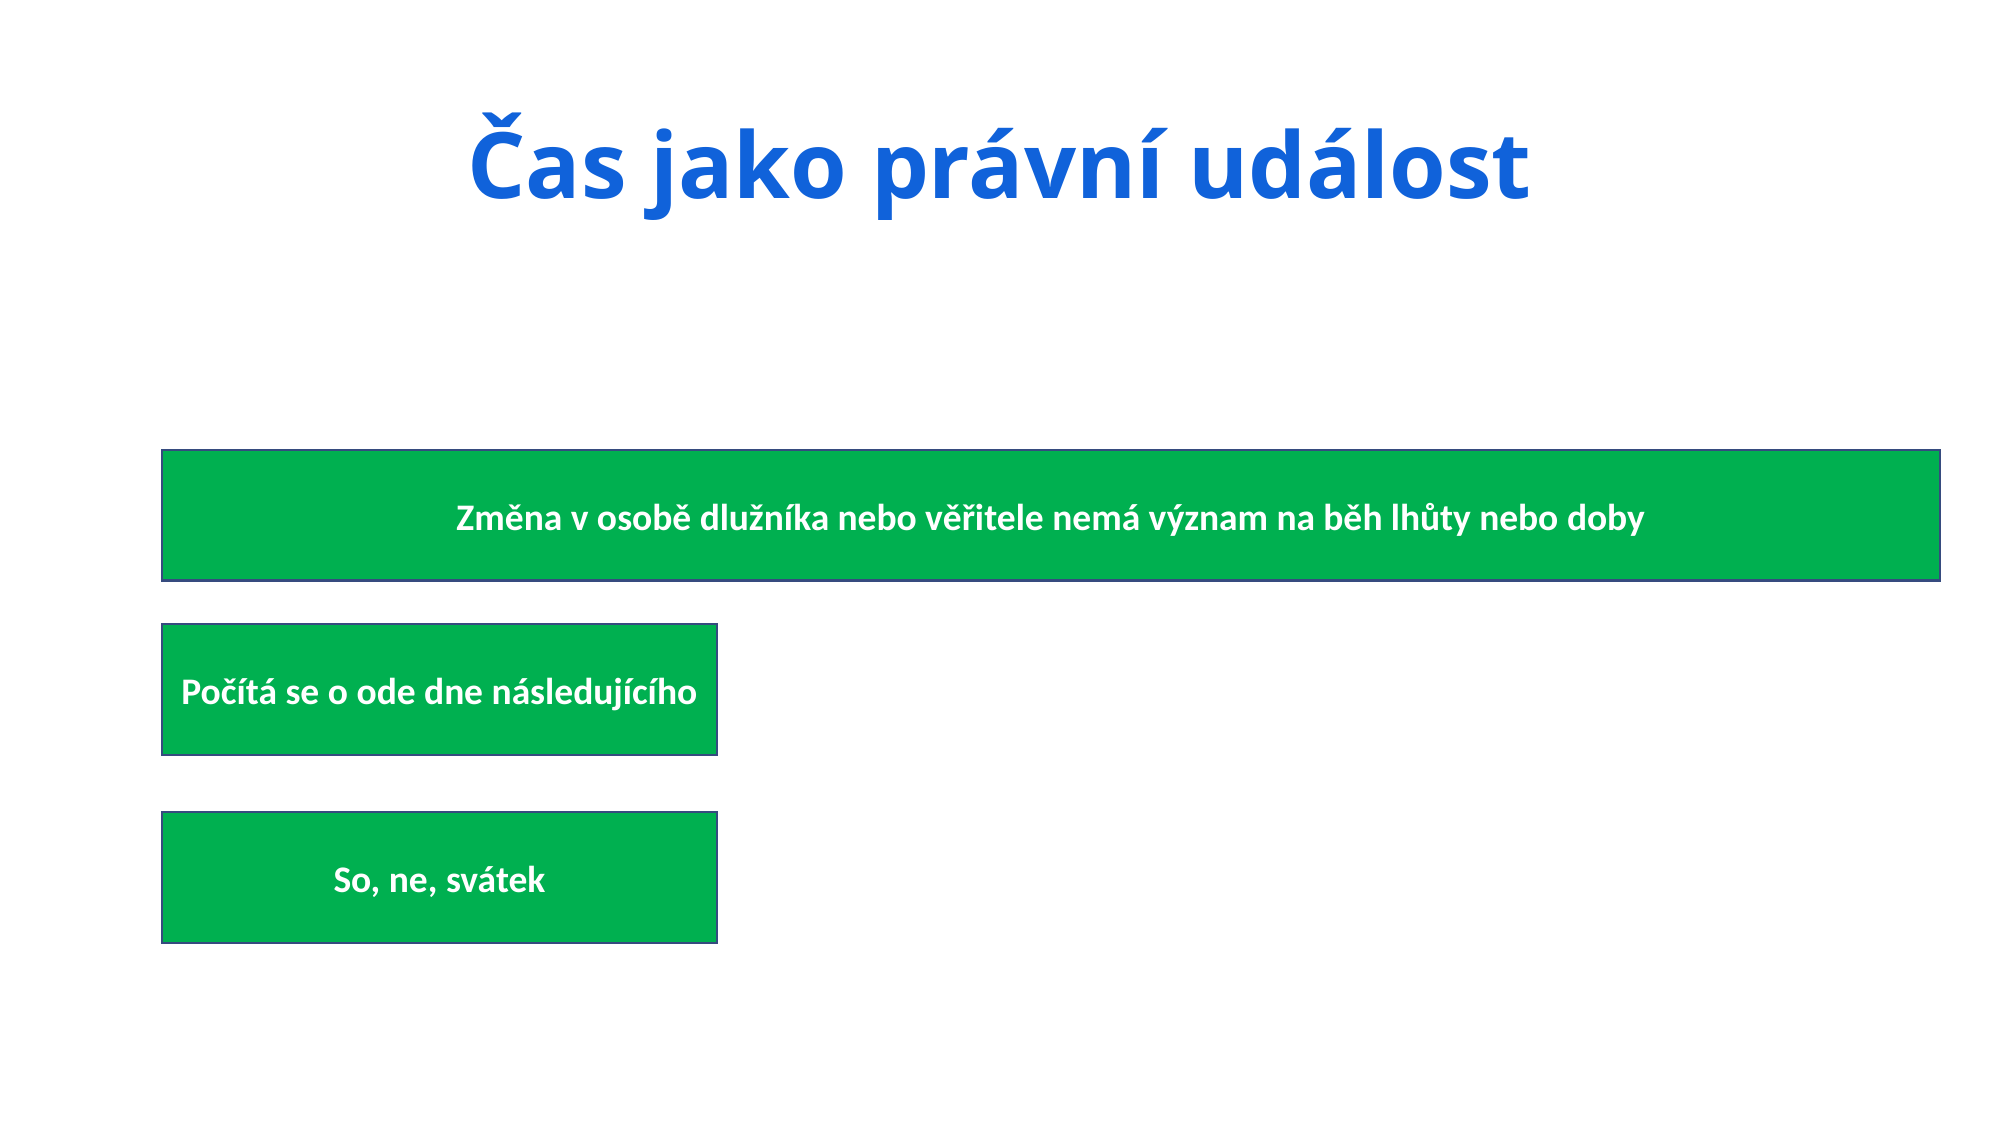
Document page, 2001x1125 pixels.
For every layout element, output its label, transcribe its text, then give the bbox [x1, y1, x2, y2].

text_box So, ne, svátek [161, 811, 718, 944]
title Čas jako právní událost [137, 59, 1863, 278]
text_box Změna v osobě dlužníka nebo věřitele nemá význam na běh lhůty nebo doby [161, 449, 1941, 582]
text_box Počítá se o ode dne následujícího [161, 623, 718, 756]
